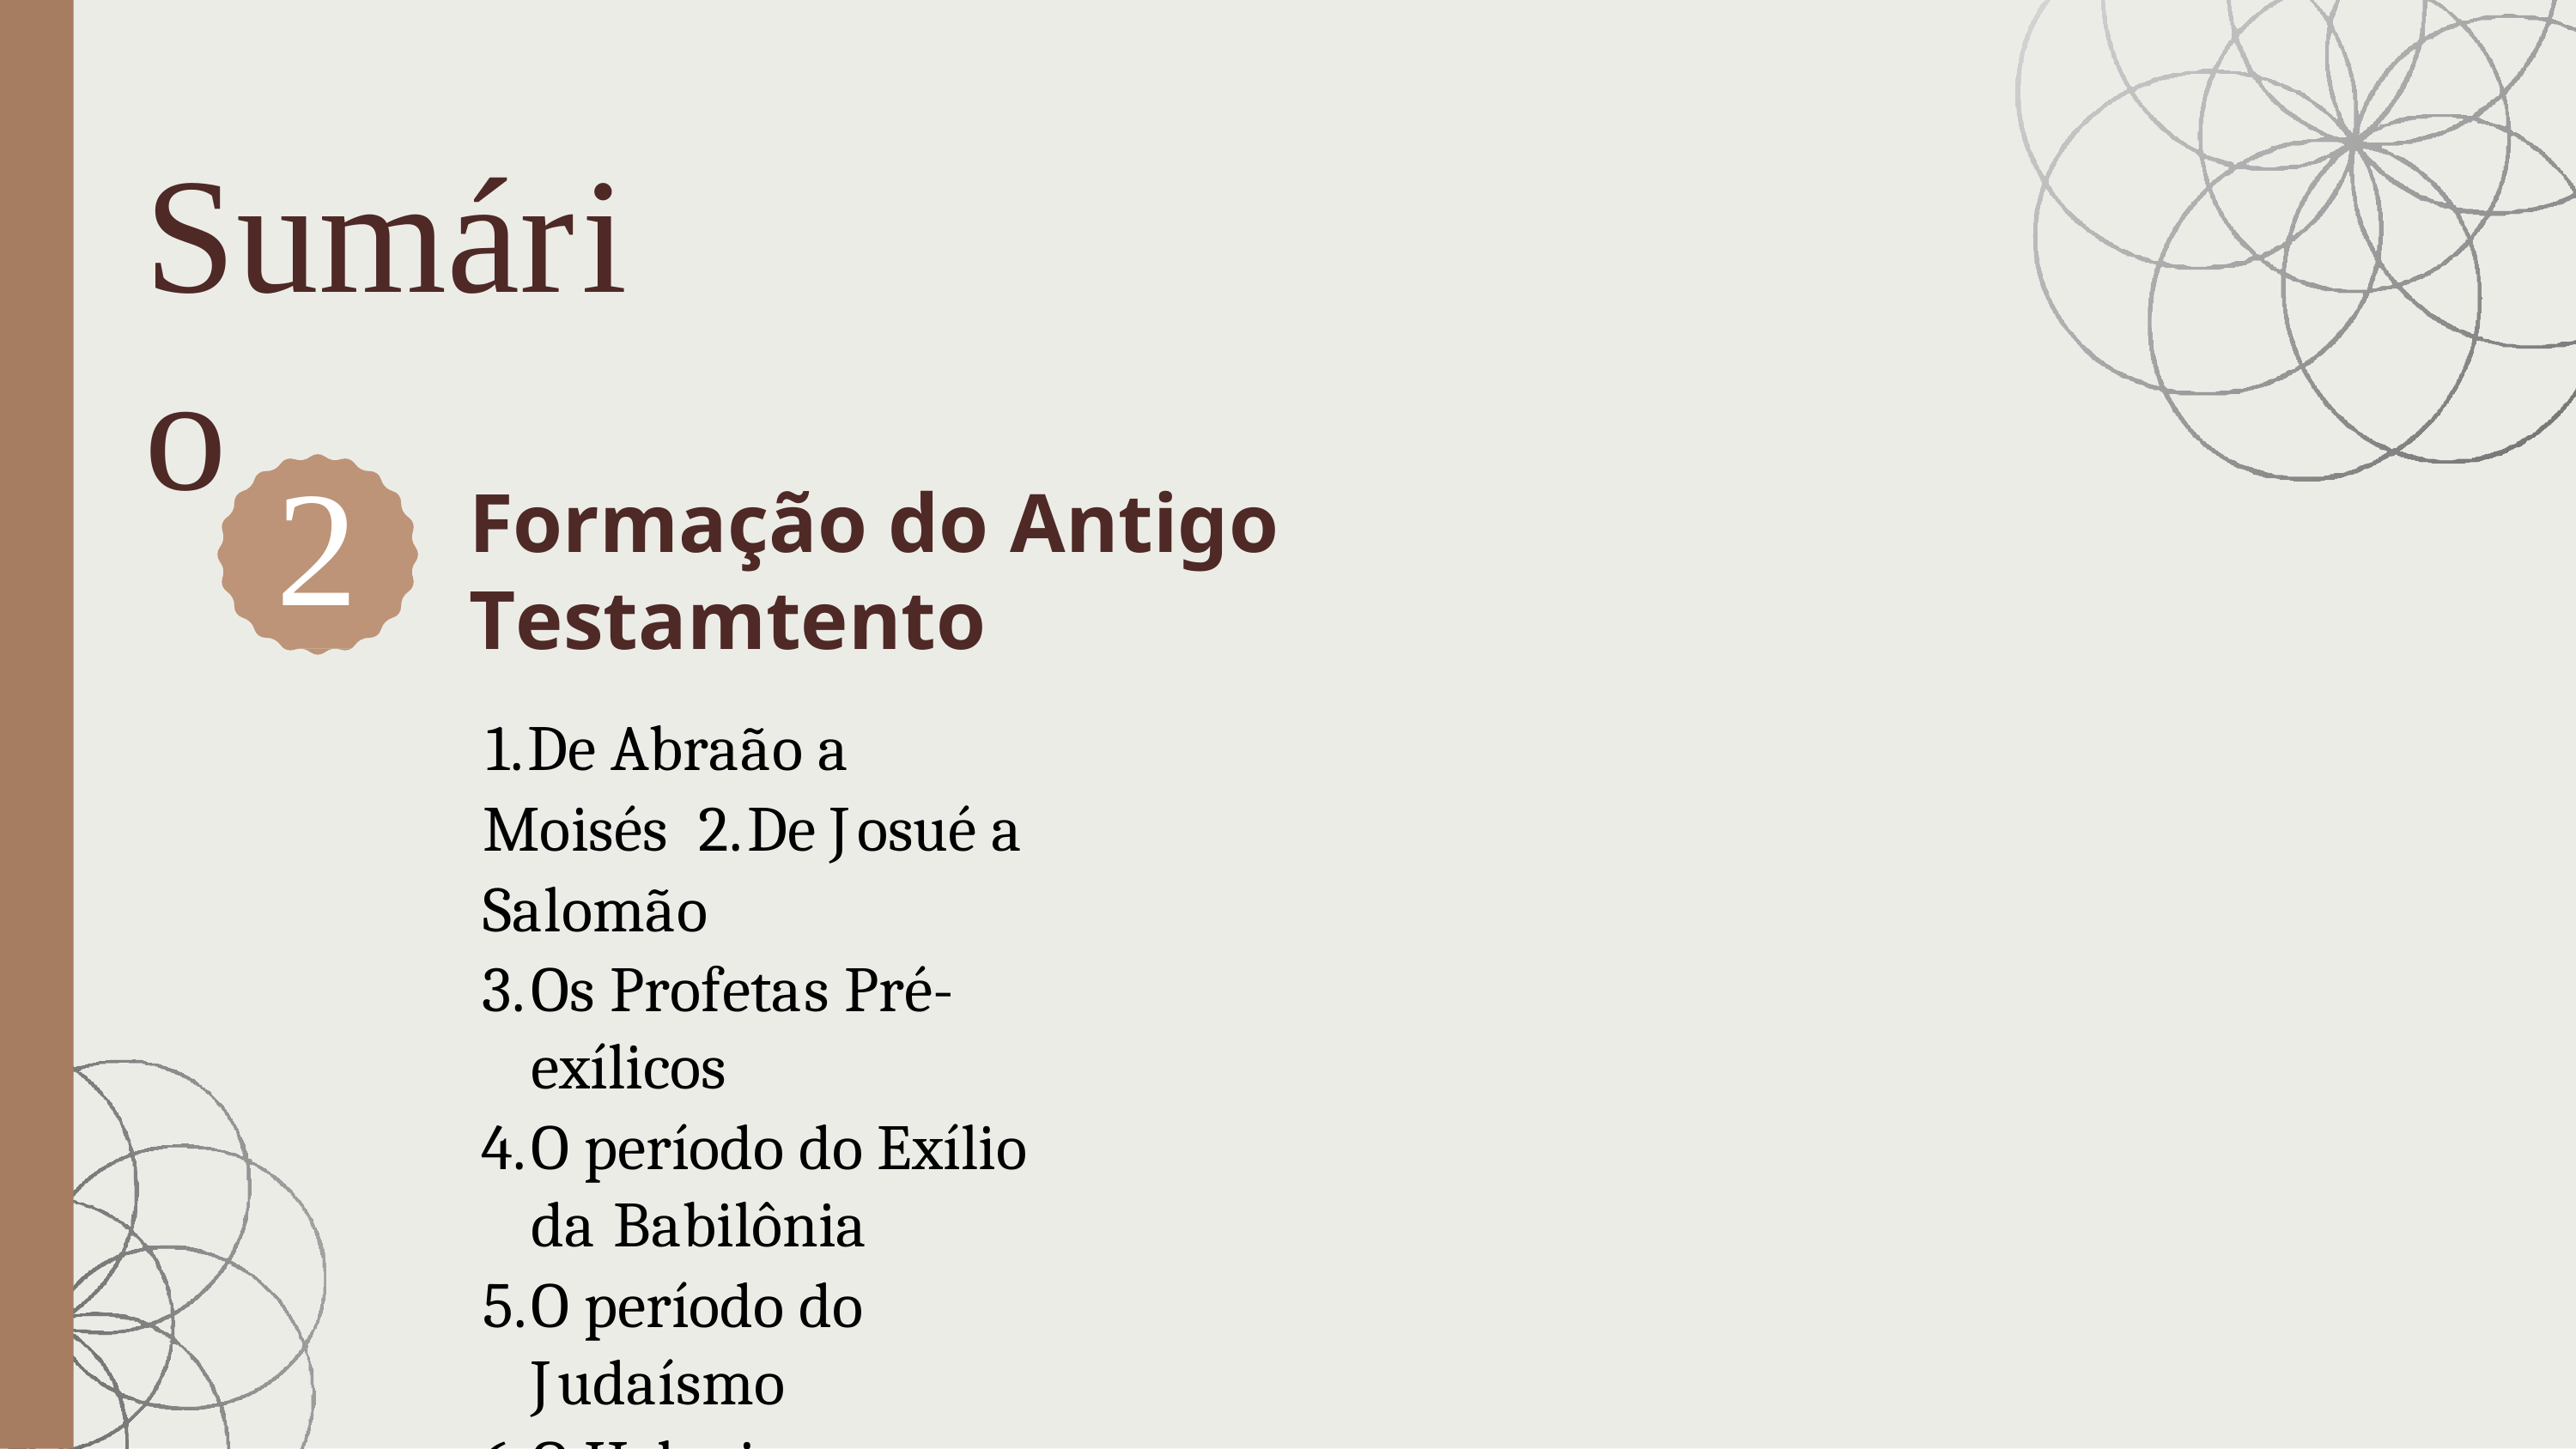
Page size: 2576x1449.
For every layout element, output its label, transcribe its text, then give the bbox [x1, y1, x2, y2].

text_box 2 [274, 438, 361, 639]
picture [0, 1046, 326, 1449]
picture [2015, 0, 2576, 482]
text_box [217, 469, 418, 655]
text_box Formação do Antigo Testamtento 1.De Abraão a Moisés 2.De Josué a Salomão Os Profetas Pré-exílicos O período do Exílio da Babilônia O período do Judaísmo O Helenismo Línguas bíblicas 8.Divisão da Bíblia [467, 419, 1783, 1449]
title Sumário [143, 124, 683, 523]
text_box [0, 0, 74, 1046]
